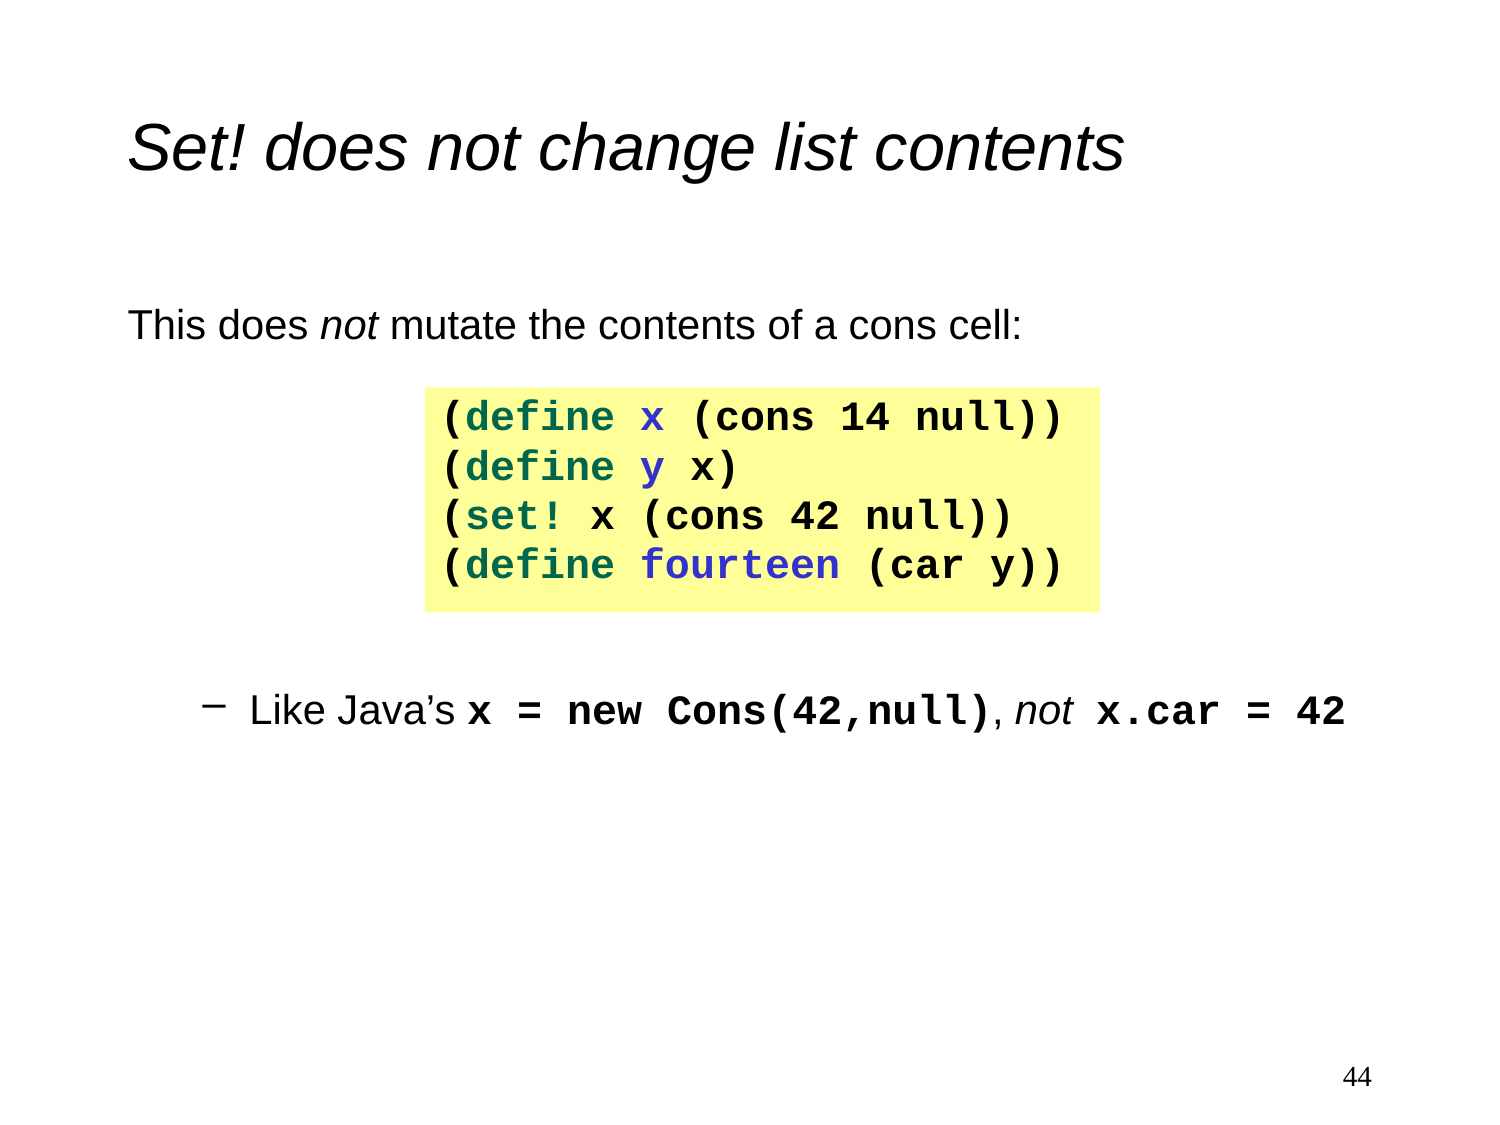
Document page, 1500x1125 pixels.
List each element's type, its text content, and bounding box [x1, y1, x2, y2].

list This does not mutate the contents of a cons cell: Like Java’s x = new Cons(42,null), not x.car = 42 [112, 262, 1388, 1038]
slide_number 44 [1074, 1049, 1388, 1125]
title Set! does not change list contents [112, 49, 1388, 238]
text_box (define x (cons 14 null)) (define y x) (set! x (cons 42 null)) (define fourteen (car y)) [424, 387, 1100, 613]
